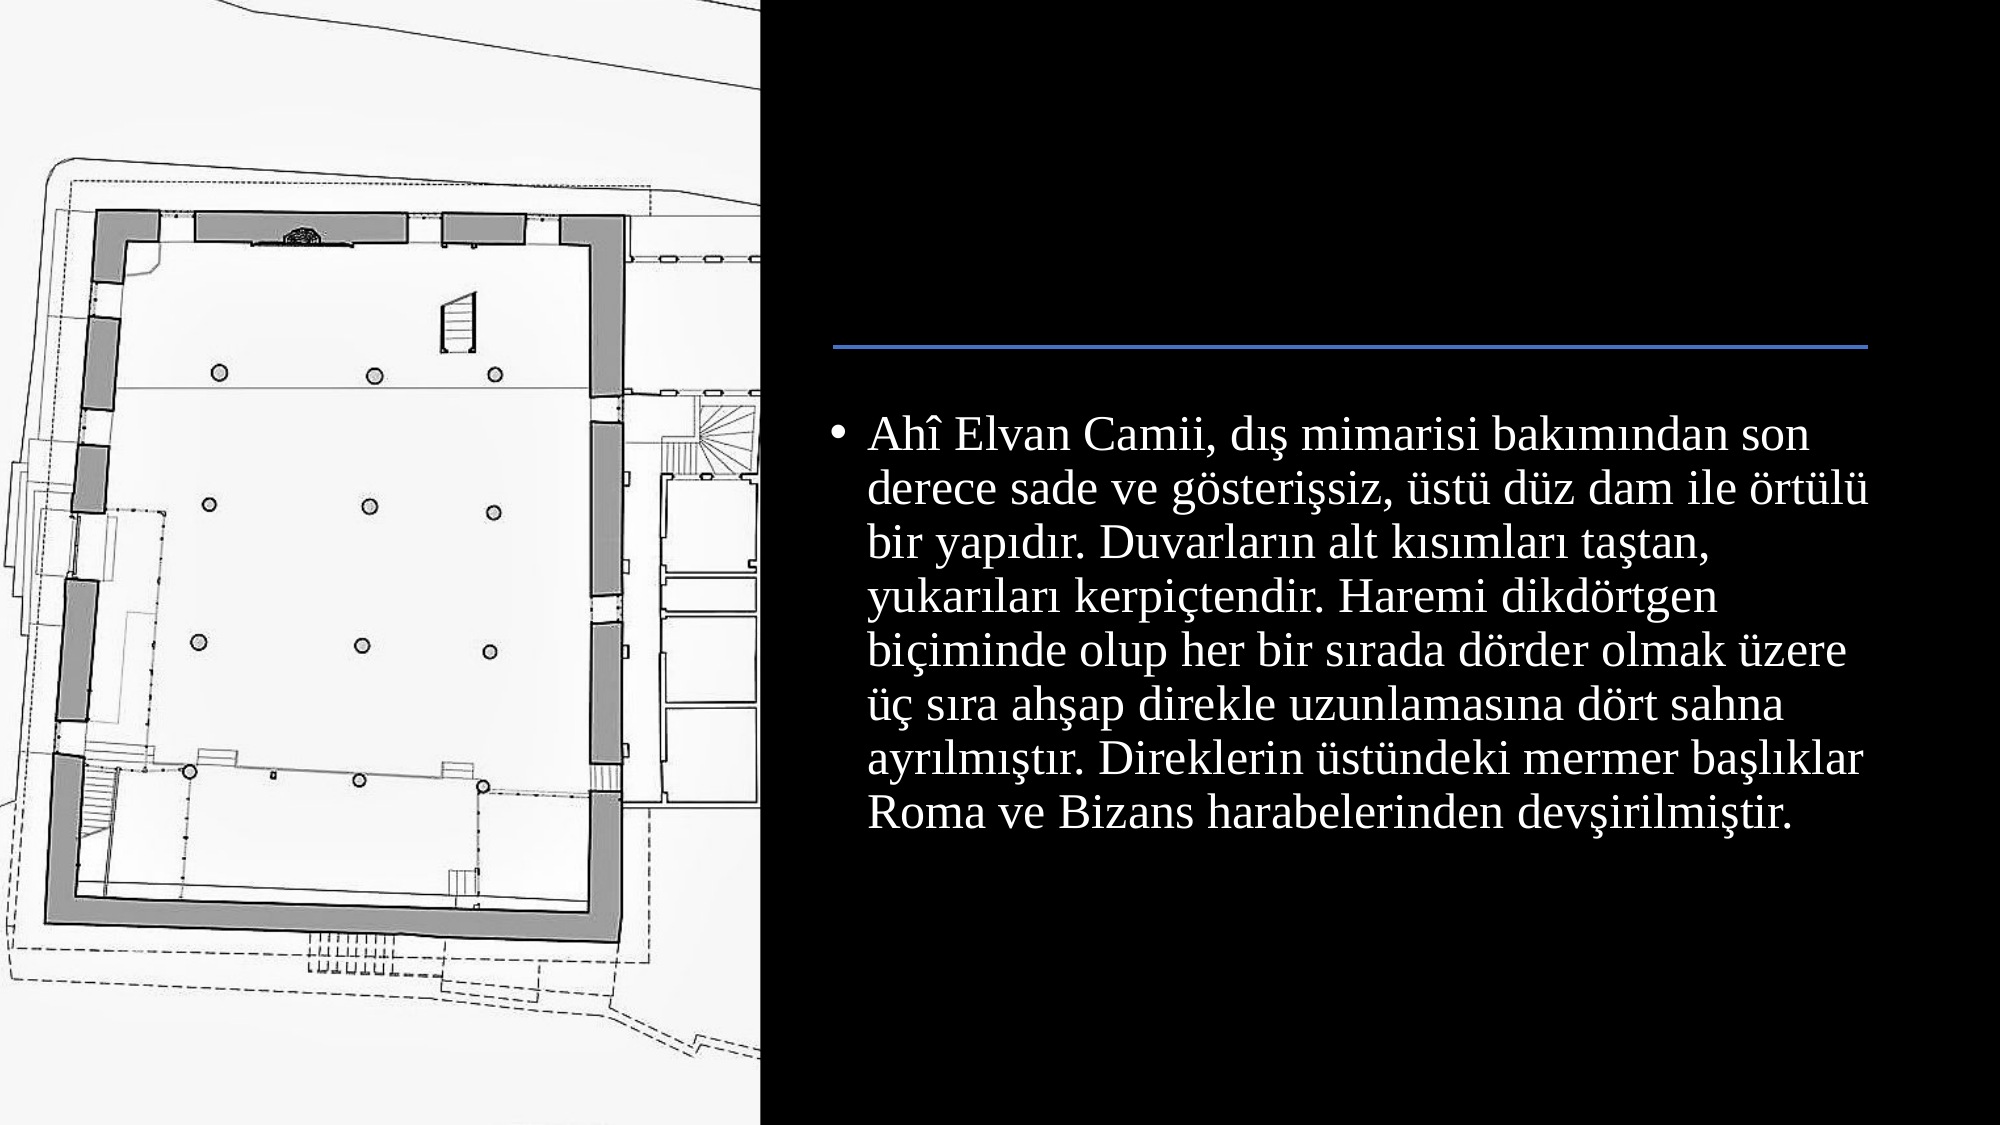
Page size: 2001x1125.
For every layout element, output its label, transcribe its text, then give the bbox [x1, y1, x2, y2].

picture [0, 0, 761, 1125]
list Ahî Elvan Camii, dış mimarisi bakımından son derece sade ve gösterişsiz, üstü düz dam ile örtülü bir yapıdır. Duvarların alt kısımları taştan, yukarıları kerpiçtendir. Haremi dikdörtgen biçiminde olup her bir sırada dörder olmak üzere üç sıra ahşap direkle uzunlamasına dört sahna ayrılmıştır. Direklerin üstündeki mermer başlıklar Roma ve Bizans harabelerinden devşirilmiştir. [814, 399, 1895, 1021]
